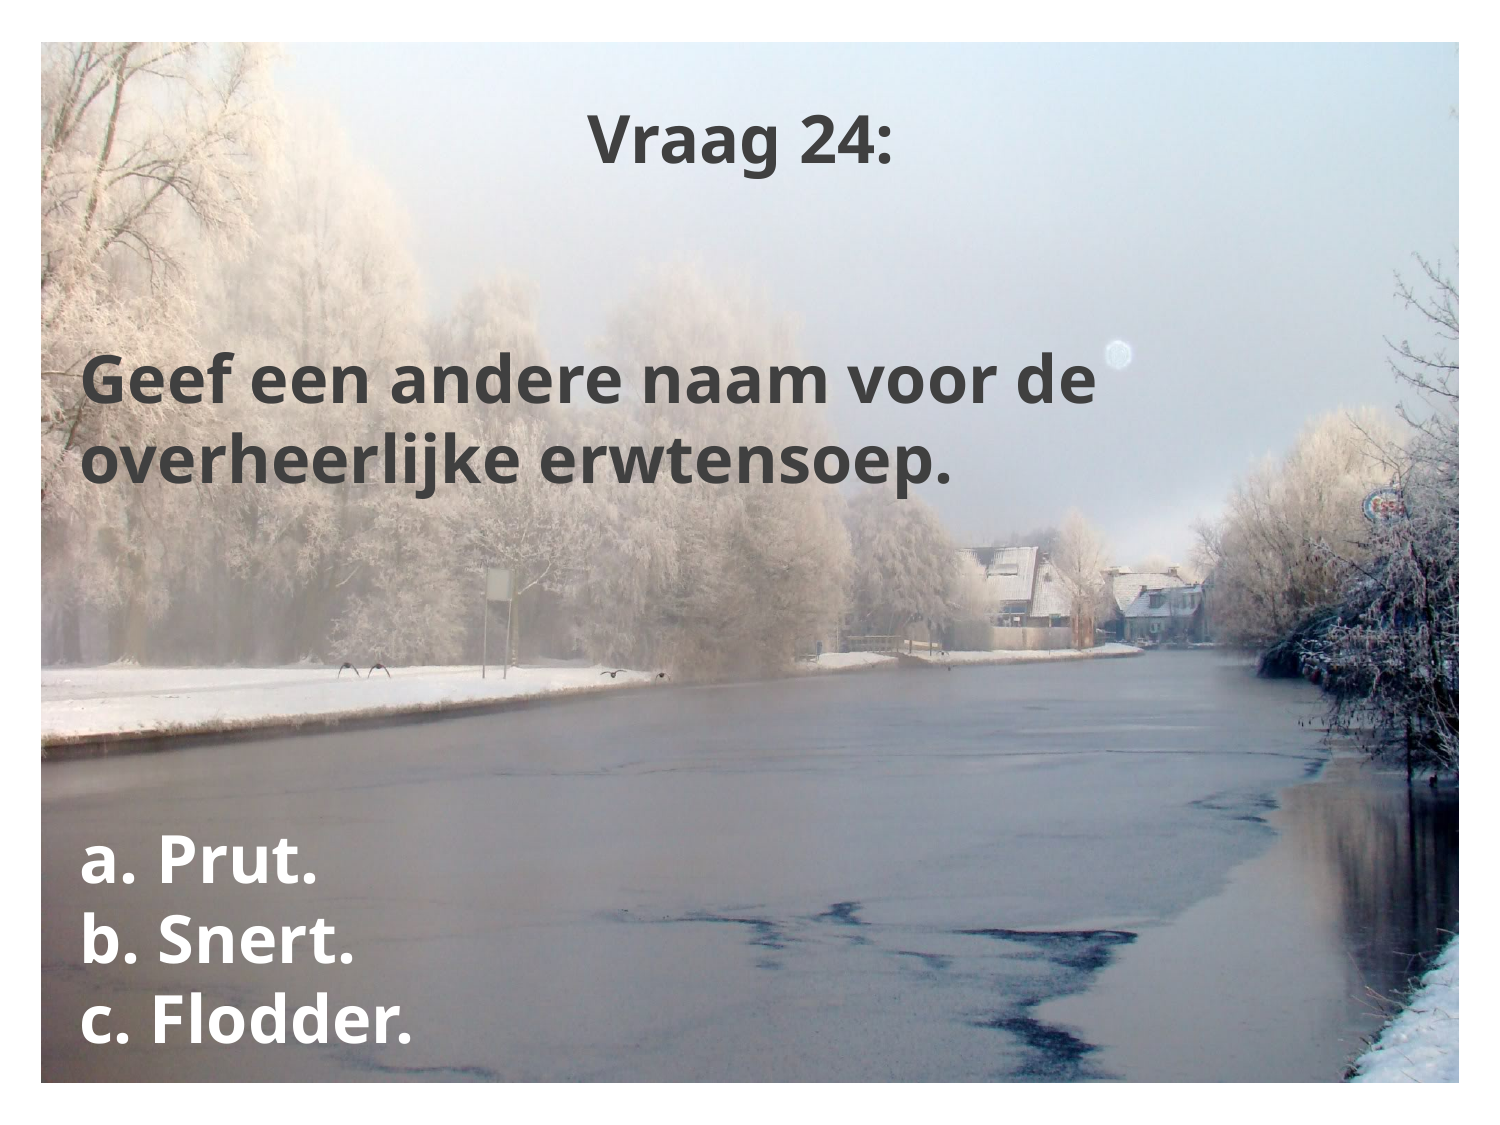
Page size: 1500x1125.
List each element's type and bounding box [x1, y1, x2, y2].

picture [41, 42, 1459, 1083]
